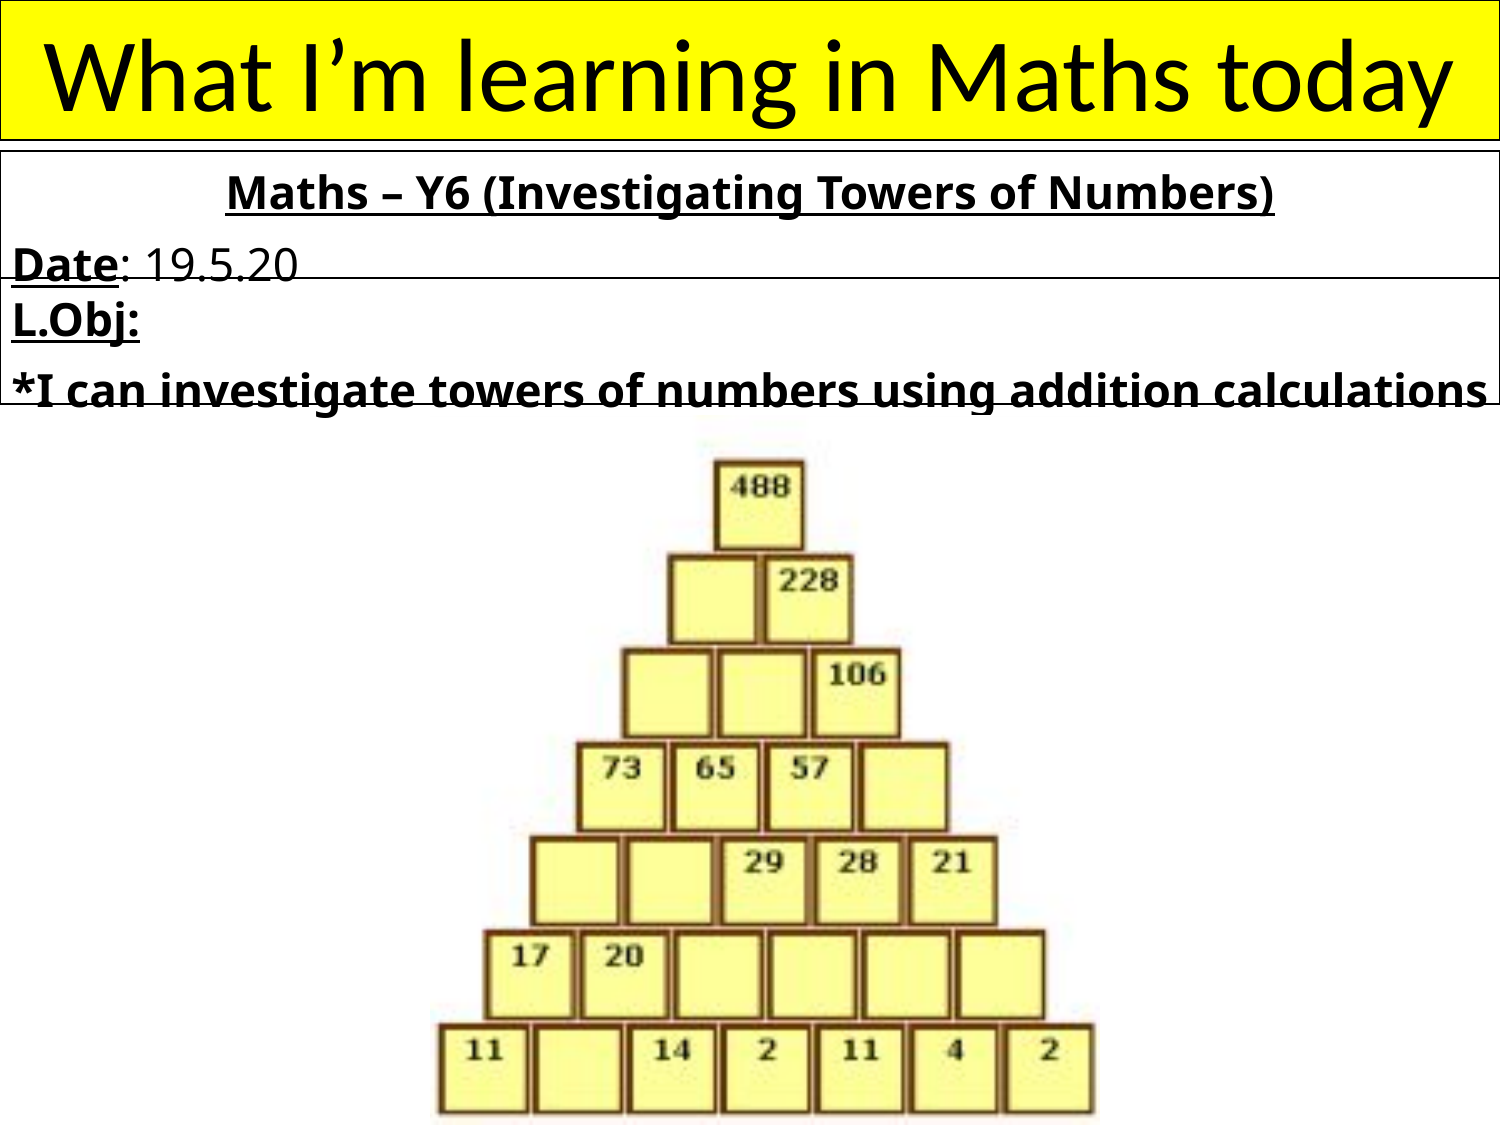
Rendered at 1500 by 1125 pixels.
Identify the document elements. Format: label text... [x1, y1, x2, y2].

picture [430, 415, 1100, 1125]
table_header Maths – Y6 (Investigating Towers of Numbers) Date: 19.5.20 [1, 152, 1499, 277]
text_box What I’m learning in Maths today [0, 0, 1500, 140]
table_cell L.Obj: *I can investigate towers of numbers using addition calculations [1, 279, 1499, 403]
